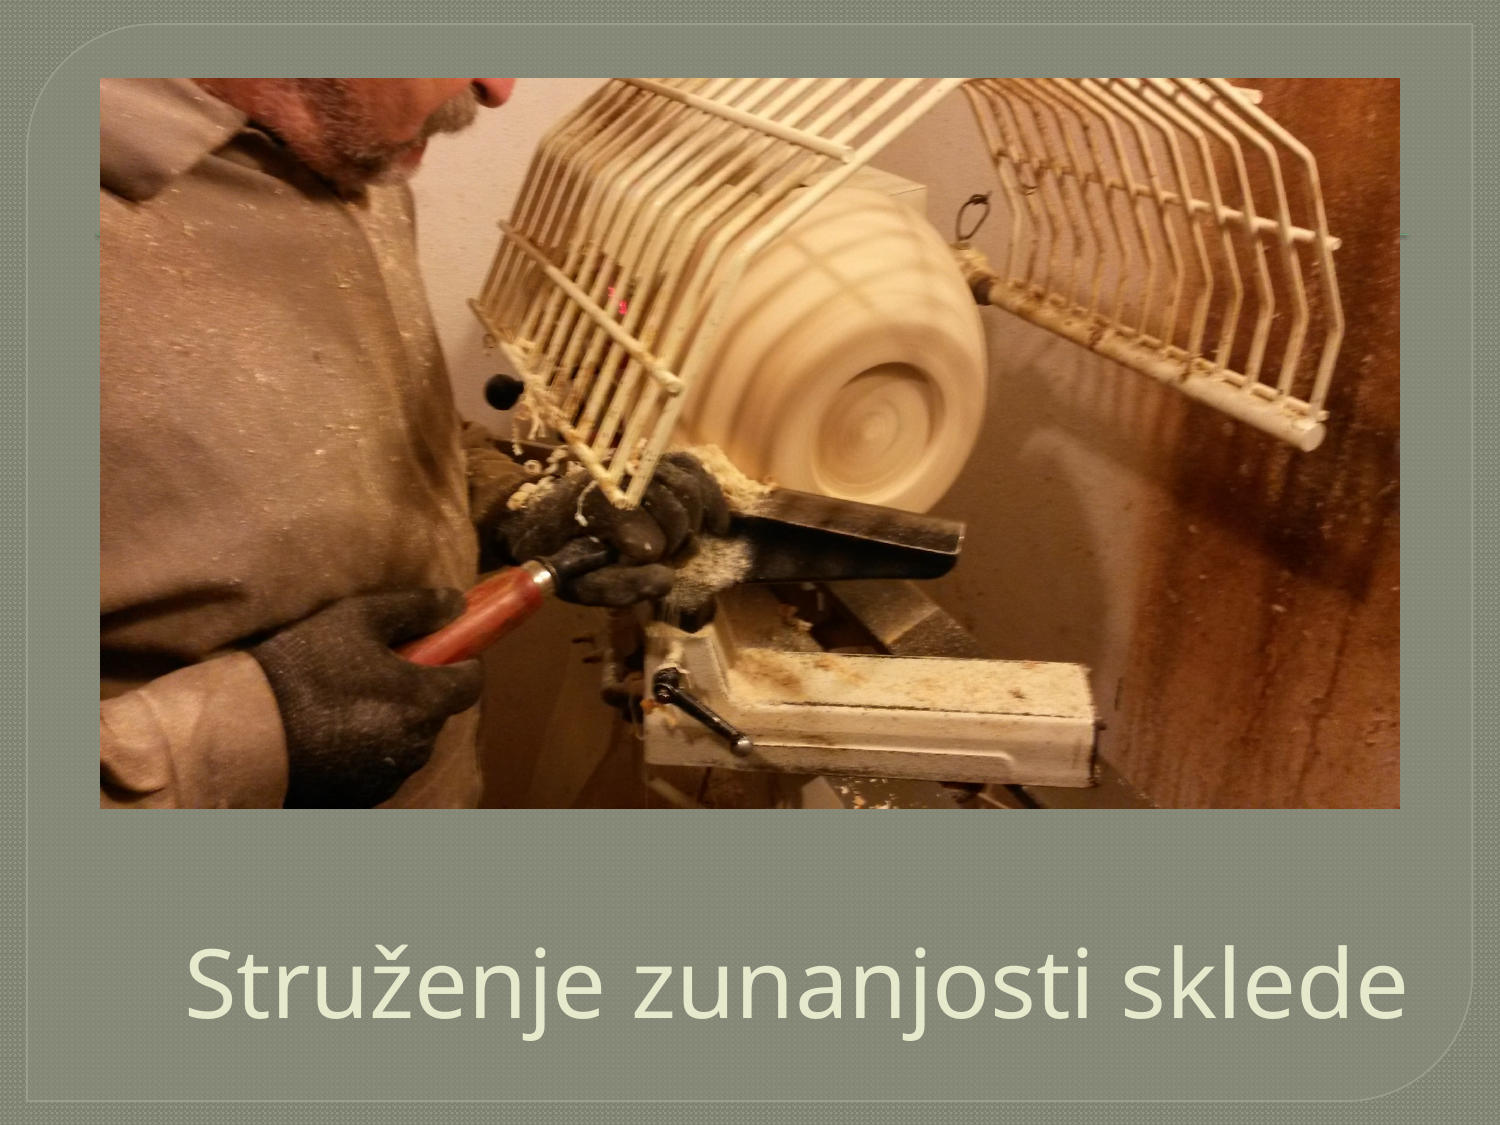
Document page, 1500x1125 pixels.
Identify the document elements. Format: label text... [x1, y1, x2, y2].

picture [100, 77, 1400, 810]
title Struženje zunanjosti sklede [75, 857, 1425, 1046]
